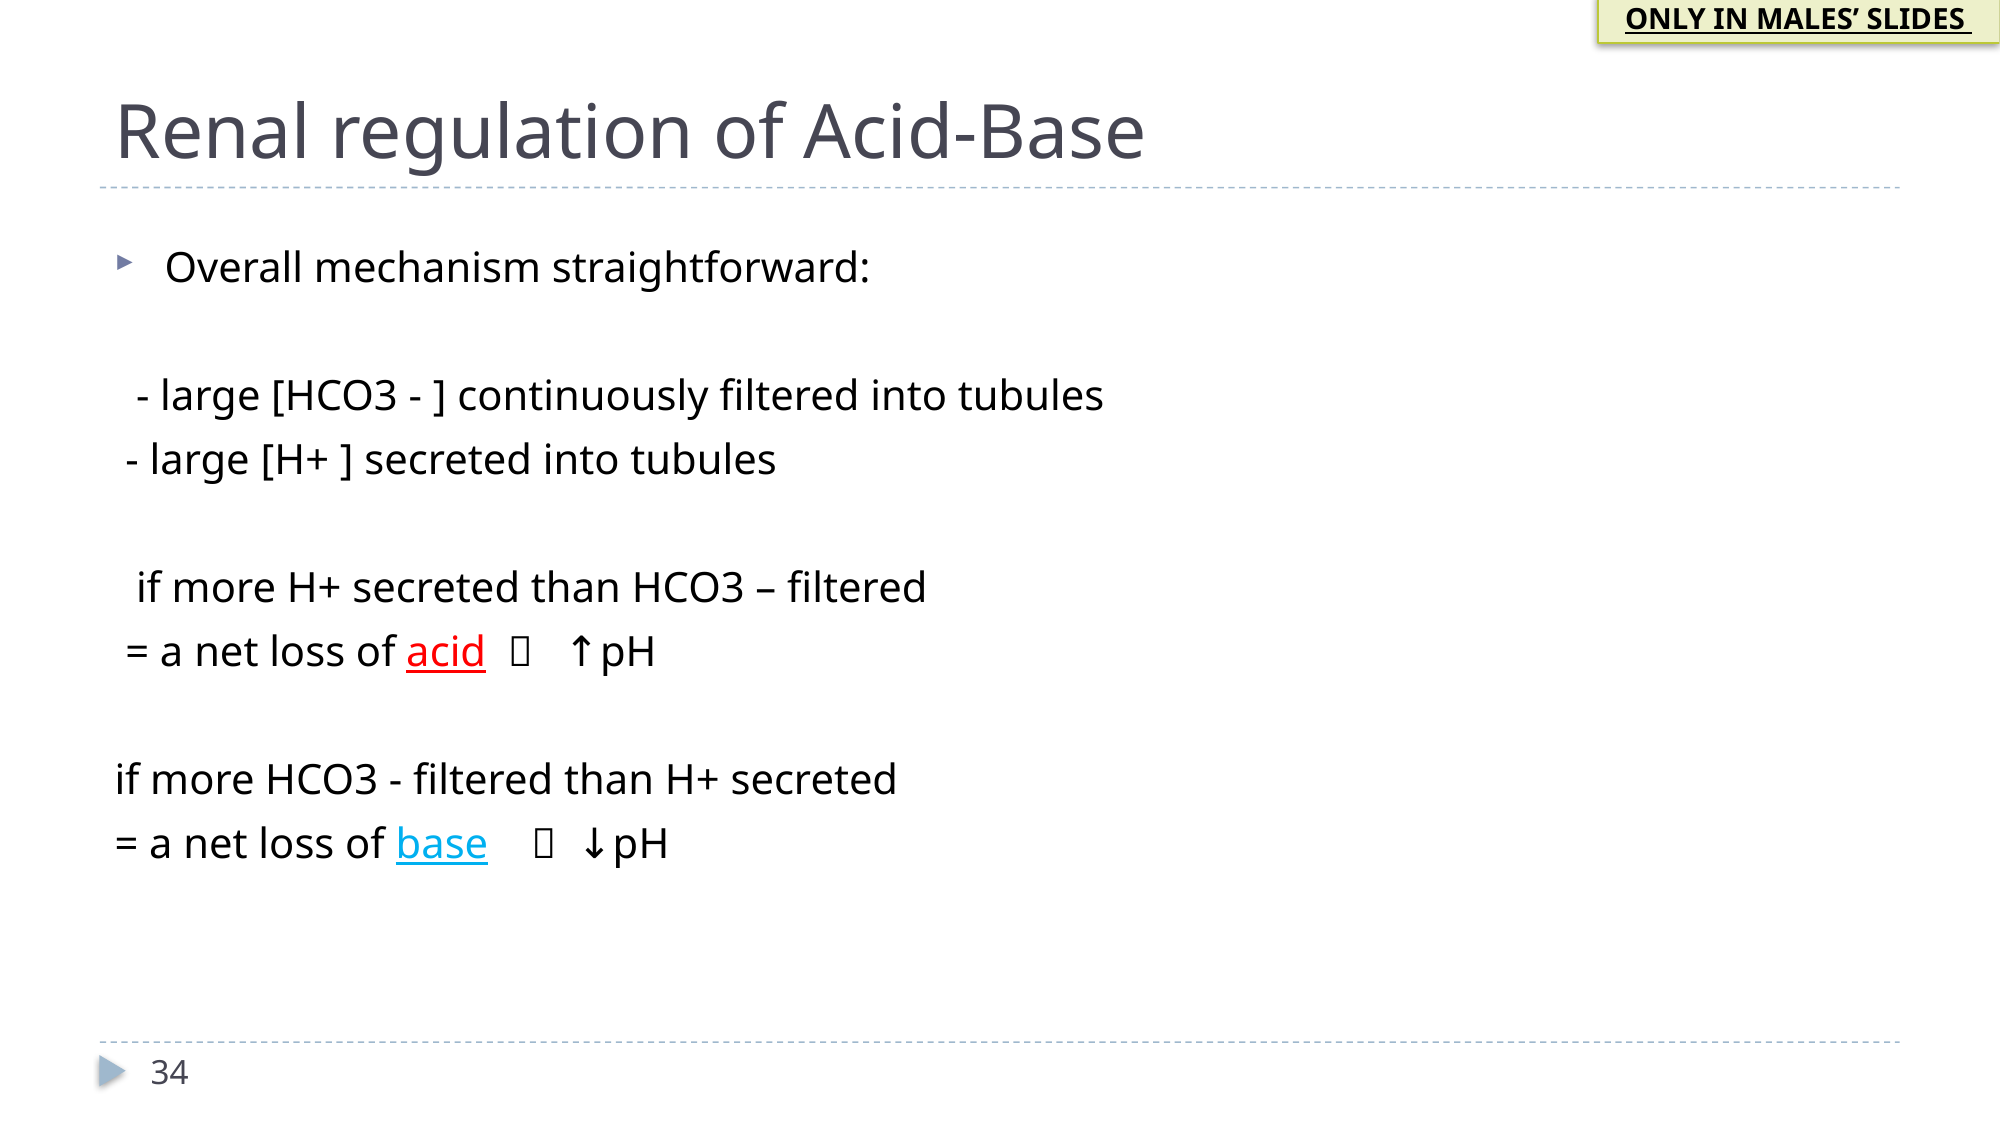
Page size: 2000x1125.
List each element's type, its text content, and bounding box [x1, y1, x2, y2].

text_box ONLY IN MALES’ SLIDES [1597, 0, 2000, 44]
slide_number 34 [133, 1043, 568, 1103]
list Overall mechanism straightforward: - large [HCO3 - ] continuously filtered into tubules - large [H+ ] secreted into tubules if more H+ secreted than HCO3 – filtered = a net loss of acid  ↑pH if more HCO3 - filtered than H+ secreted = a net loss of base  ↓pH [97, 232, 1898, 1043]
title Renal regulation of Acid-Base [97, 19, 1449, 183]
